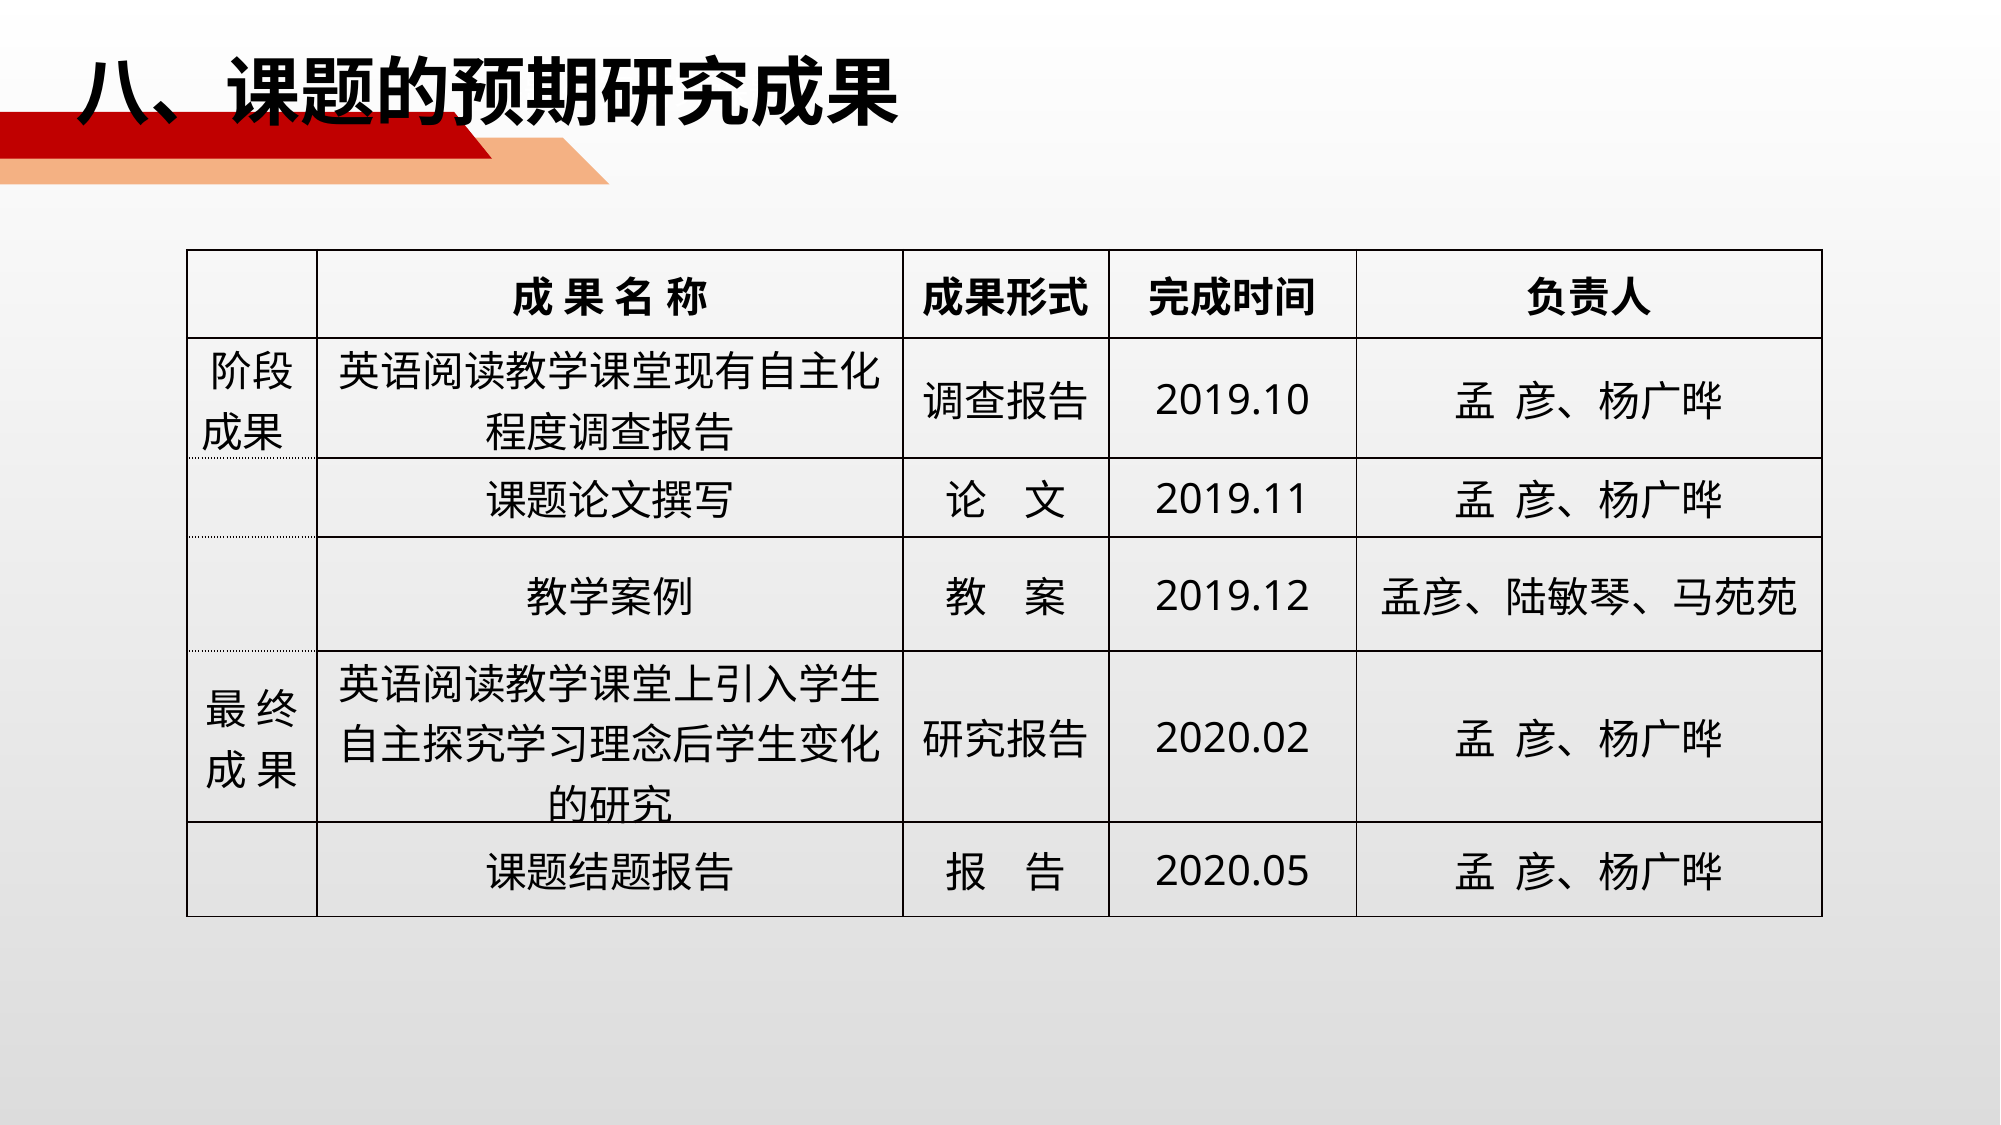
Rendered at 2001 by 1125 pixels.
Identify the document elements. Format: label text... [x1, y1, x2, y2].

table_cell 孟 彦、杨广晔 [1357, 459, 1821, 536]
table_cell 最 终 成 果 [188, 651, 316, 821]
table_cell 2020.05 [1110, 823, 1356, 916]
text_box [401, 677, 1996, 963]
table_cell [188, 458, 316, 537]
table_cell 论 文 [904, 459, 1108, 536]
table_cell [188, 823, 316, 916]
table_cell 课题论文撰写 [318, 459, 902, 536]
table_header [188, 251, 316, 337]
table_header 成果形式 [904, 251, 1108, 337]
table_cell 教 案 [904, 538, 1108, 650]
table_cell [188, 537, 316, 651]
table_header 成 果 名 称 [318, 251, 902, 337]
table_cell 课题结题报告 [318, 823, 902, 916]
table_cell 孟 彦、杨广晔 [1357, 339, 1821, 457]
table_cell 2020.02 [1110, 652, 1356, 821]
table_cell 英语阅读教学课堂现有自主化程度调查报告 [318, 339, 902, 457]
table_cell 英语阅读教学课堂上引入学生自主探究学习理念后学生变化的研究 [318, 652, 902, 821]
table_cell 孟 彦、杨广晔 [1357, 652, 1821, 821]
table_cell 孟 彦、杨广晔 [1357, 823, 1821, 916]
table_header 负责人 [1357, 251, 1821, 337]
table_cell 2019.10 [1110, 339, 1356, 457]
table_cell 报 告 [904, 823, 1108, 916]
table_cell 阶段成果 [188, 339, 316, 458]
table_cell 2019.12 [1110, 538, 1356, 650]
table_header 完成时间 [1110, 251, 1356, 337]
table_cell 教学案例 [318, 538, 902, 650]
table_cell 2019.11 [1110, 459, 1356, 536]
text_box 八、课题的预期研究成果 [0, 36, 1193, 232]
table_cell 孟彦、陆敏琴、马苑苑 [1357, 538, 1821, 650]
table_cell 调查报告 [904, 339, 1108, 457]
table_cell 研究报告 [904, 652, 1108, 821]
